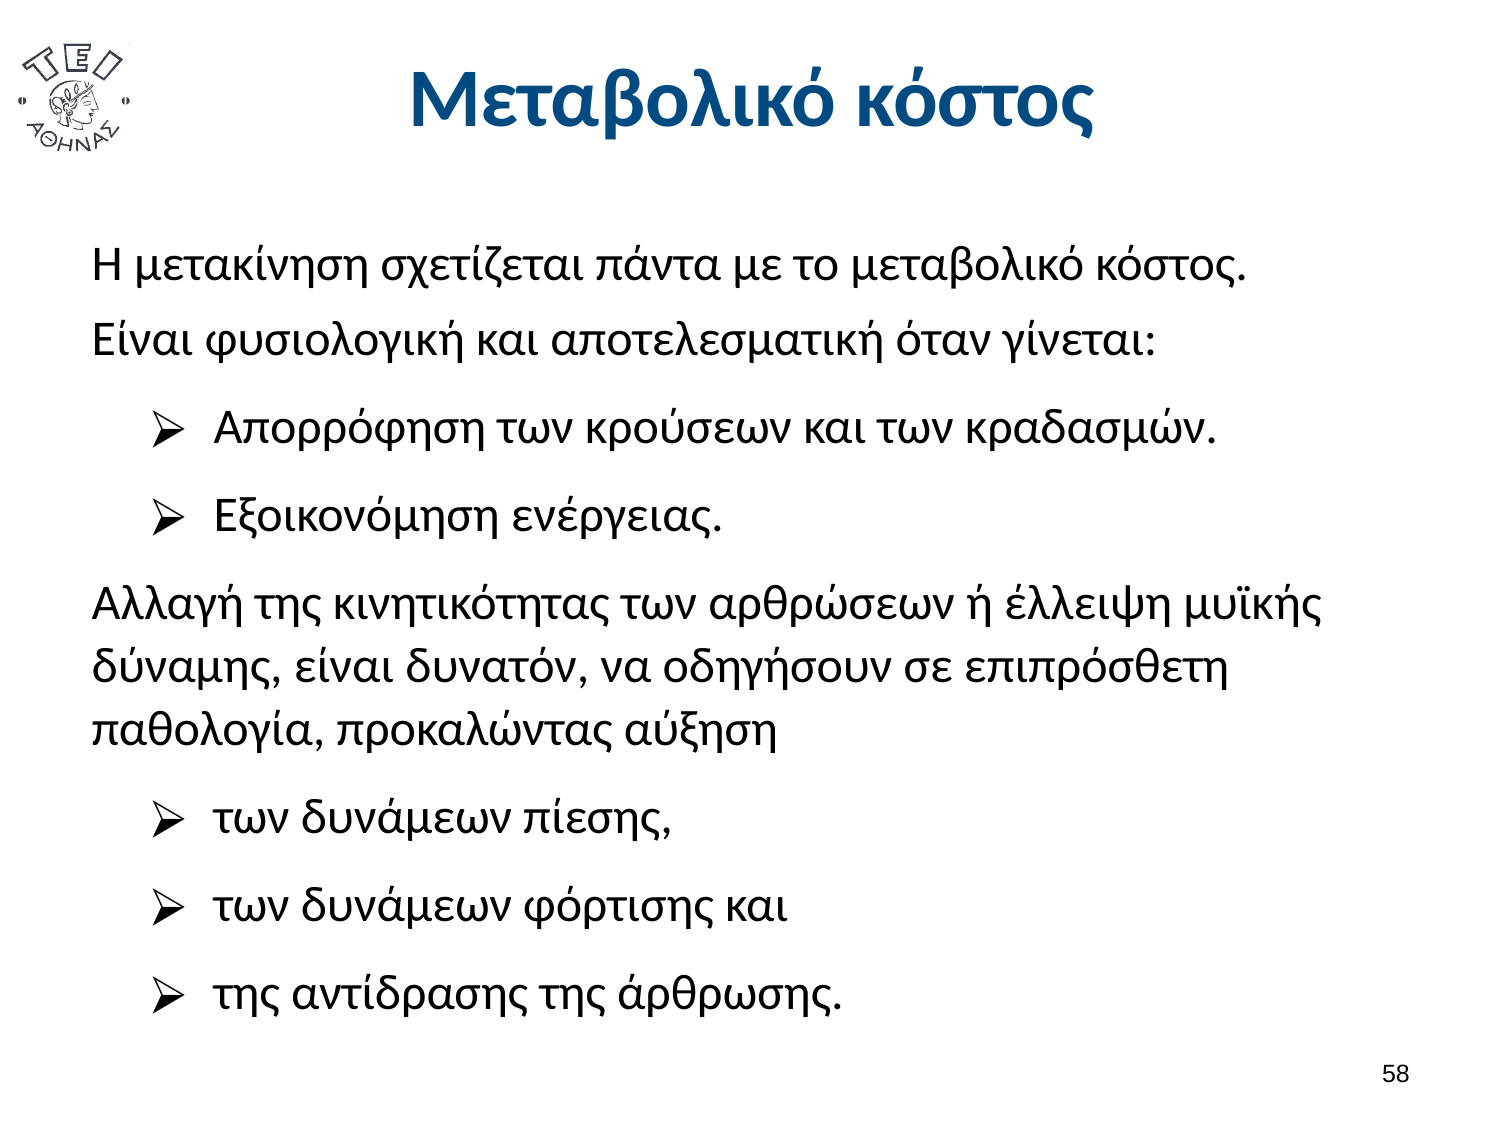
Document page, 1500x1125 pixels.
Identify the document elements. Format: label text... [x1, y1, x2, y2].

slide_number 57 [1074, 1042, 1425, 1103]
list Η μετακίνηση σχετίζεται πάντα με το μεταβολικό κόστος. Είναι φυσιολογική και αποτελεσματική όταν γίνεται: Απορρόφηση των κρούσεων και των κραδασμών. Εξοικονόμηση ενέργειας. Αλλαγή της κινητικότητας των αρθρώσεων ή έλλειψη μυϊκής δύναμης, είναι δυνατόν, να οδηγήσουν σε επιπρόσθετη παθολογία, προκαλώντας αύξηση των δυνάμεων πίεσης, των δυνάμεων φόρτισης και της αντίδρασης της άρθρωσης. [76, 219, 1427, 1047]
picture [17, 42, 76, 157]
title Μεταβολικό κόστος [76, 19, 1427, 169]
